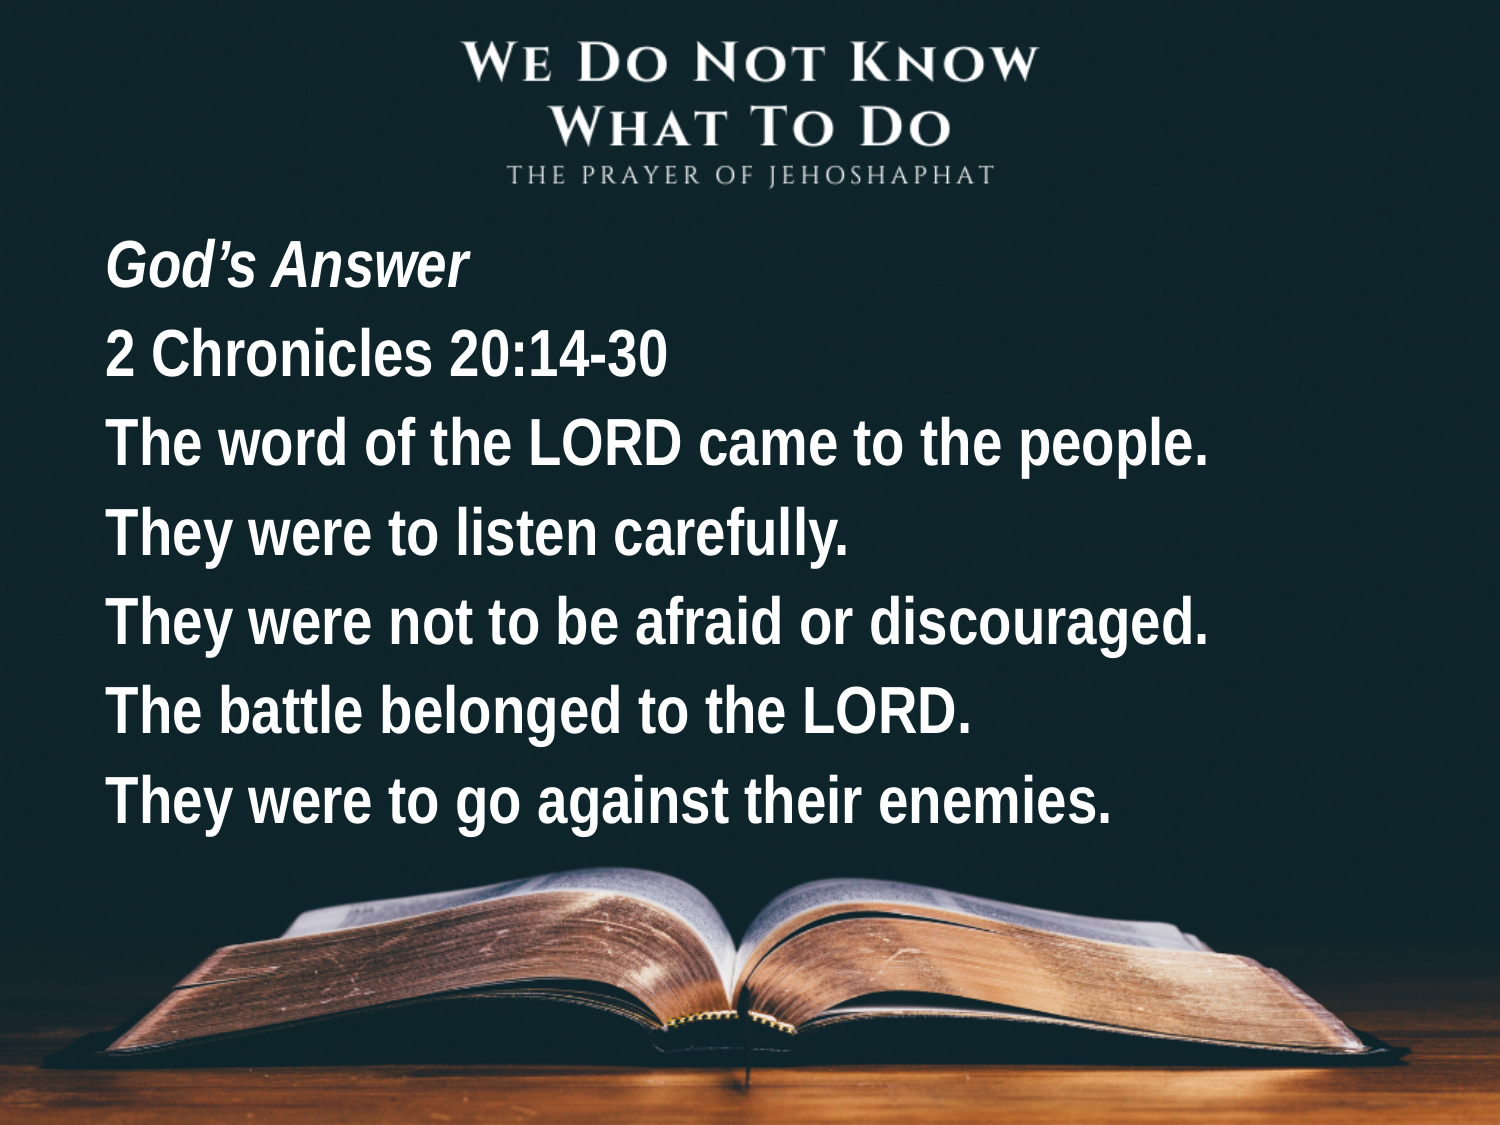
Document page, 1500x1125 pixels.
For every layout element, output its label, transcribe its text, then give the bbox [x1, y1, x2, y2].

picture [0, 0, 1500, 1125]
text_box God’s Answer 2 Chronicles 20:14-30 The word of the LORD came to the people. They were to listen carefully. They were not to be afraid or discouraged. The battle belonged to the LORD. They were to go against their enemies. [91, 213, 1409, 844]
